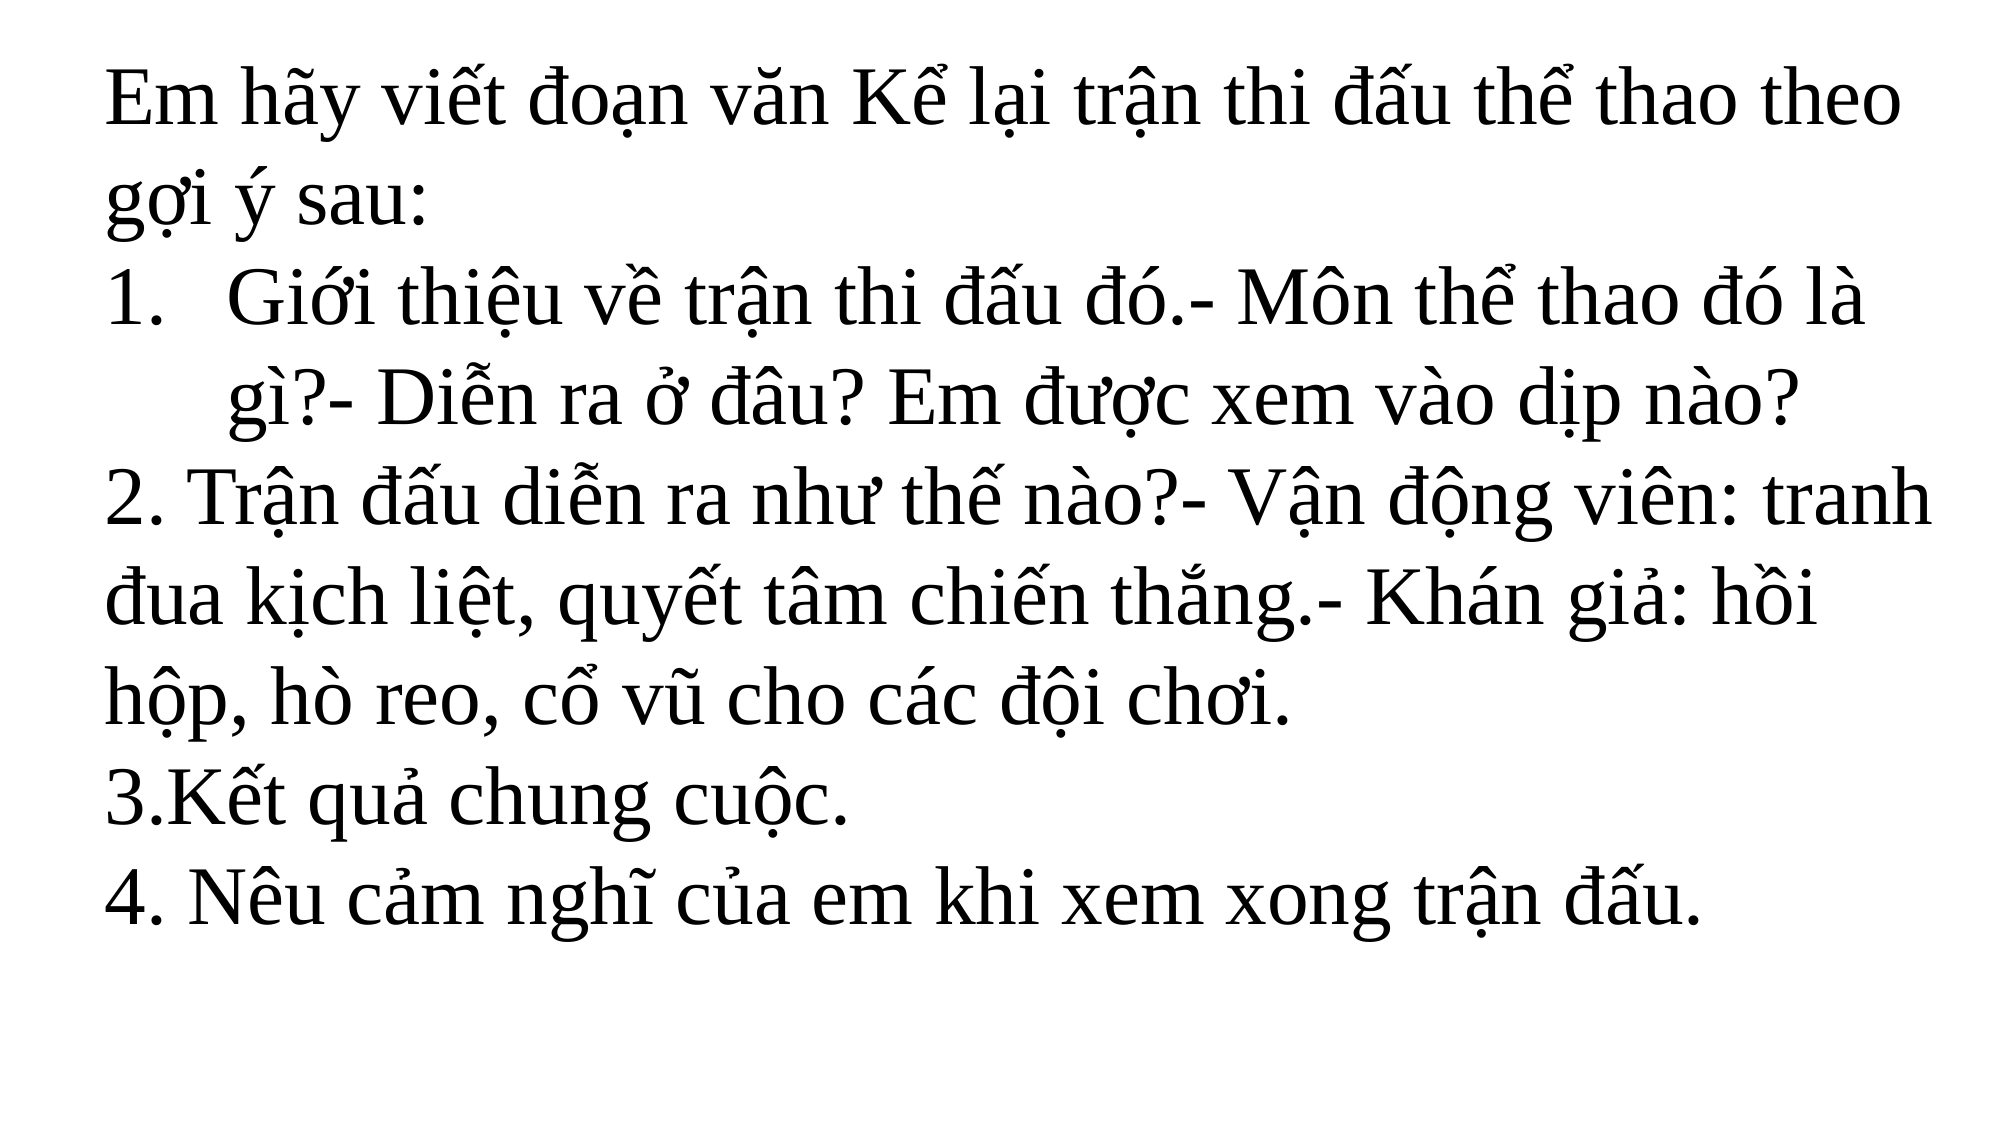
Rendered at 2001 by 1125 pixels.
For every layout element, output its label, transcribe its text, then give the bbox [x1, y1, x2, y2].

text_box Em hãy viết đoạn văn Kể lại trận thi đấu thể thao theo gợi ý sau: Giới thiệu về trận thi đấu đó.- Môn thể thao đó là gì?- Diễn ra ở đâu? Em được xem vào dịp nào? 2. Trận đấu diễn ra như thế nào?- Vận động viên: tranh đua kịch liệt, quyết tâm chiến thắng.- Khán giả: hồi hộp, hò reo, cổ vũ cho các đội chơi. 3.Kết quả chung cuộc. 4. Nêu cảm nghĩ của em khi xem xong trận đấu. [89, 33, 2000, 949]
